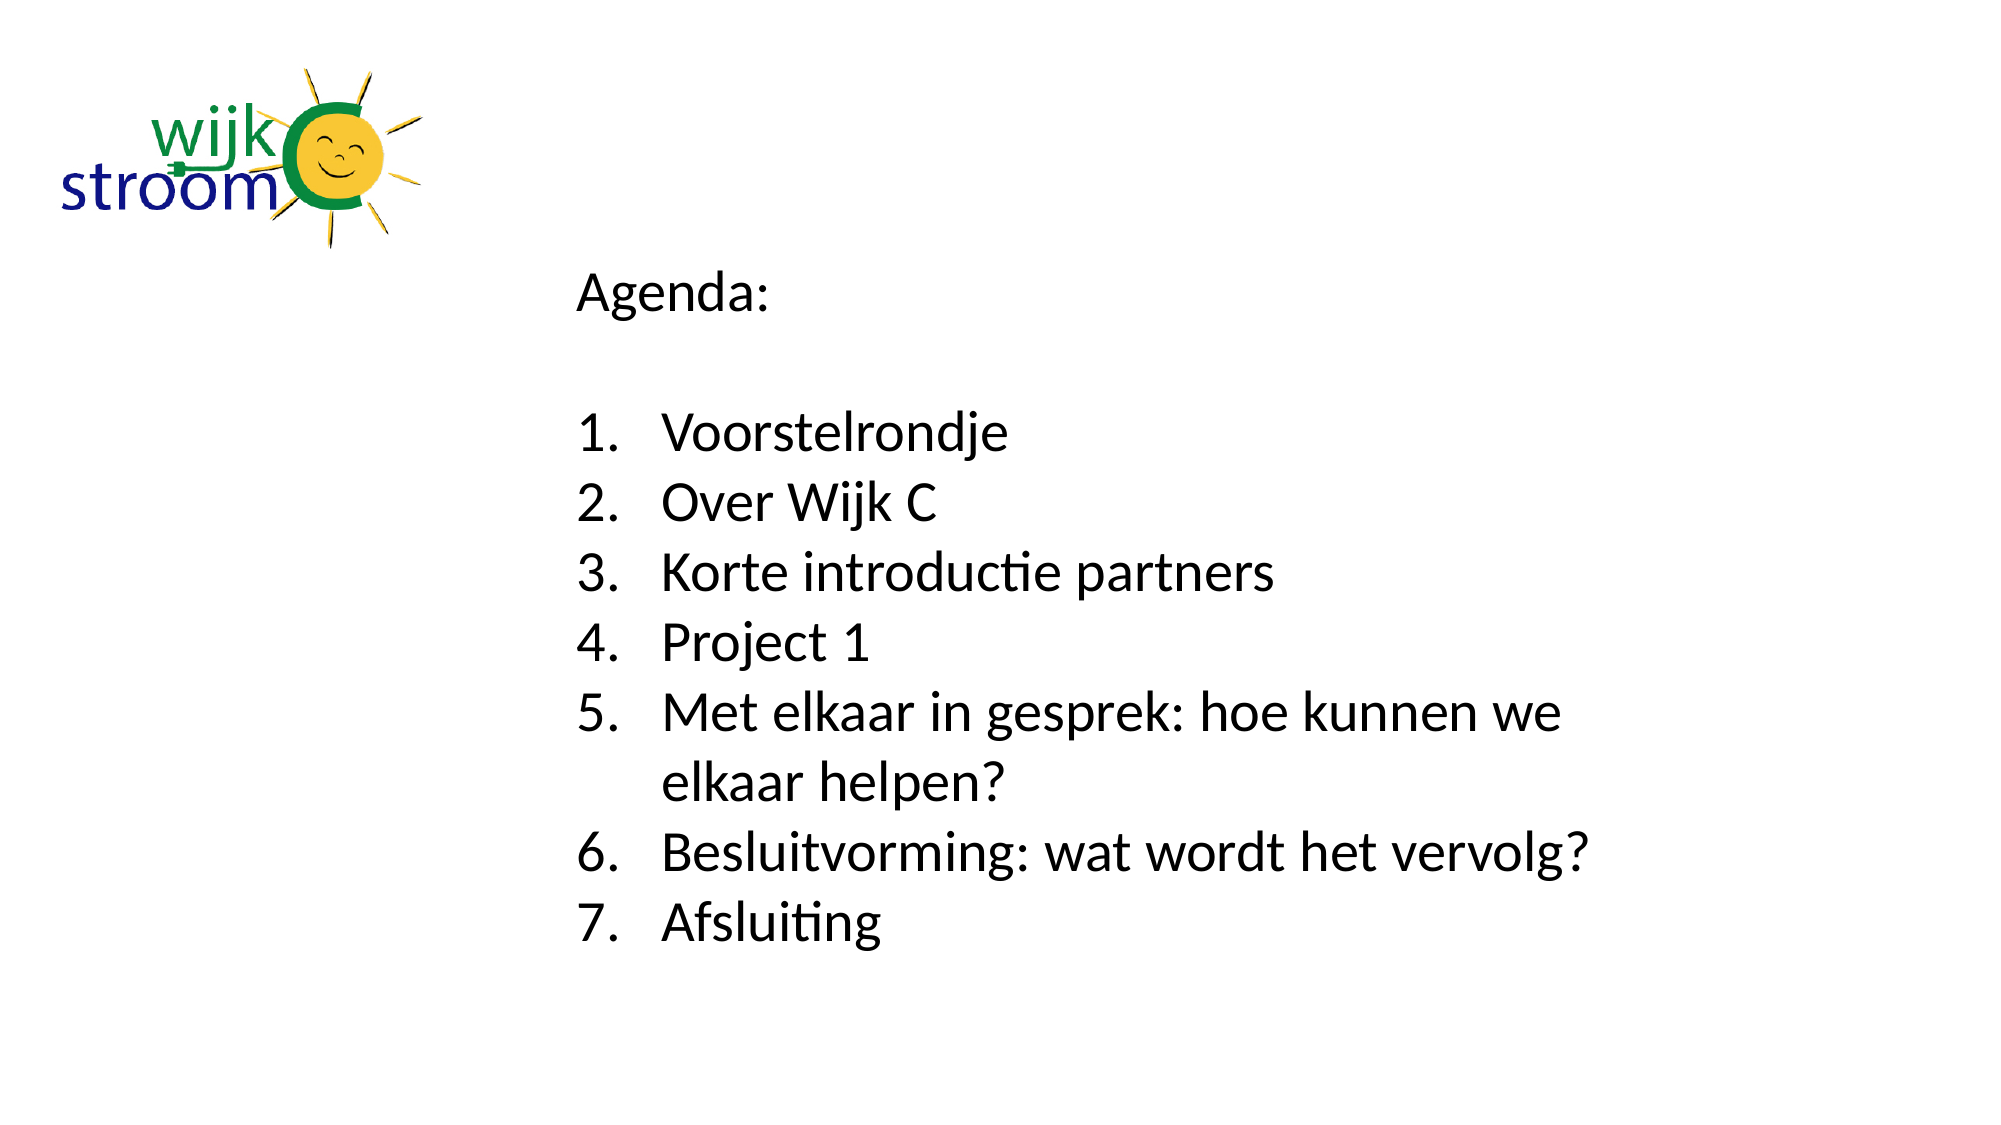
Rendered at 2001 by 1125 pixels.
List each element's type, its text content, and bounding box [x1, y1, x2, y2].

picture [49, 61, 442, 252]
text_box Agenda: Voorstelrondje Over Wijk C Korte introductie partners Project 1 Met elkaar in gesprek: hoe kunnen we elkaar helpen? Besluitvorming: wat wordt het vervolg? Afsluiting [561, 200, 1675, 1031]
